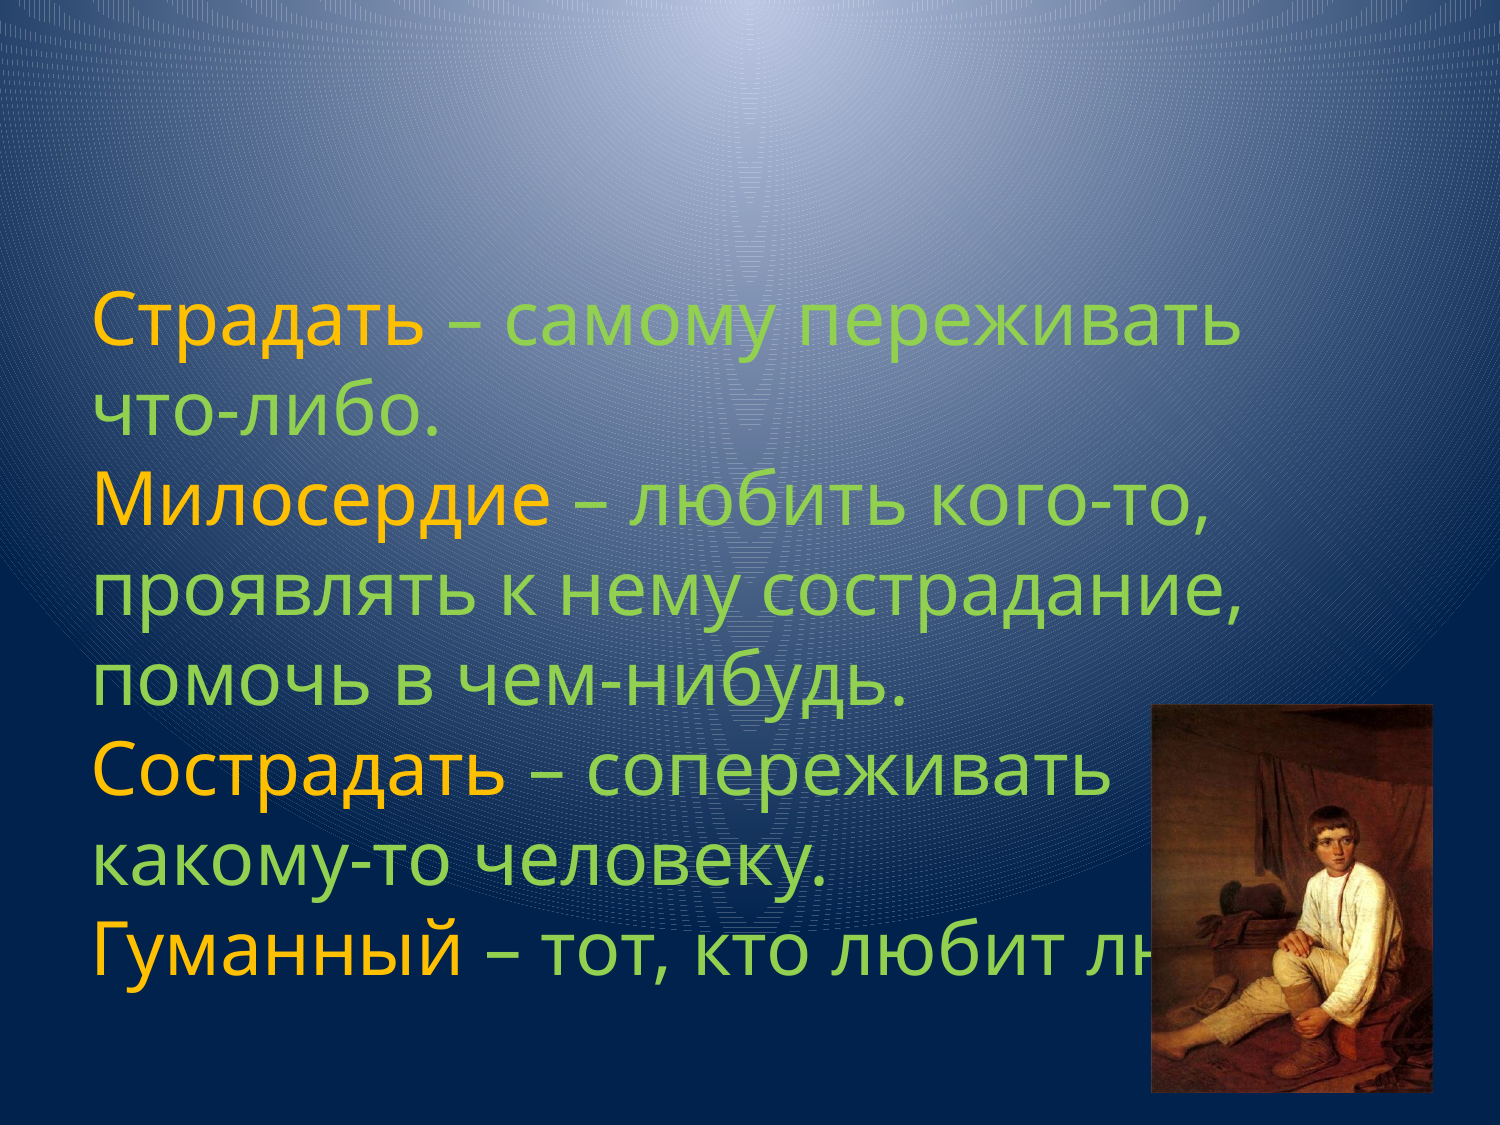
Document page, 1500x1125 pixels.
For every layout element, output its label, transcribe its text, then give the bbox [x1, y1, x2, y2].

list Страдать – самому переживать что-либо. Милосердие – любить кого-то, проявлять к нему сострадание, помочь в чем-нибудь. Сострадать – сопереживать какому-то человеку. Гуманный – тот, кто любит людей. [75, 262, 1425, 1005]
picture [1151, 703, 1433, 1094]
